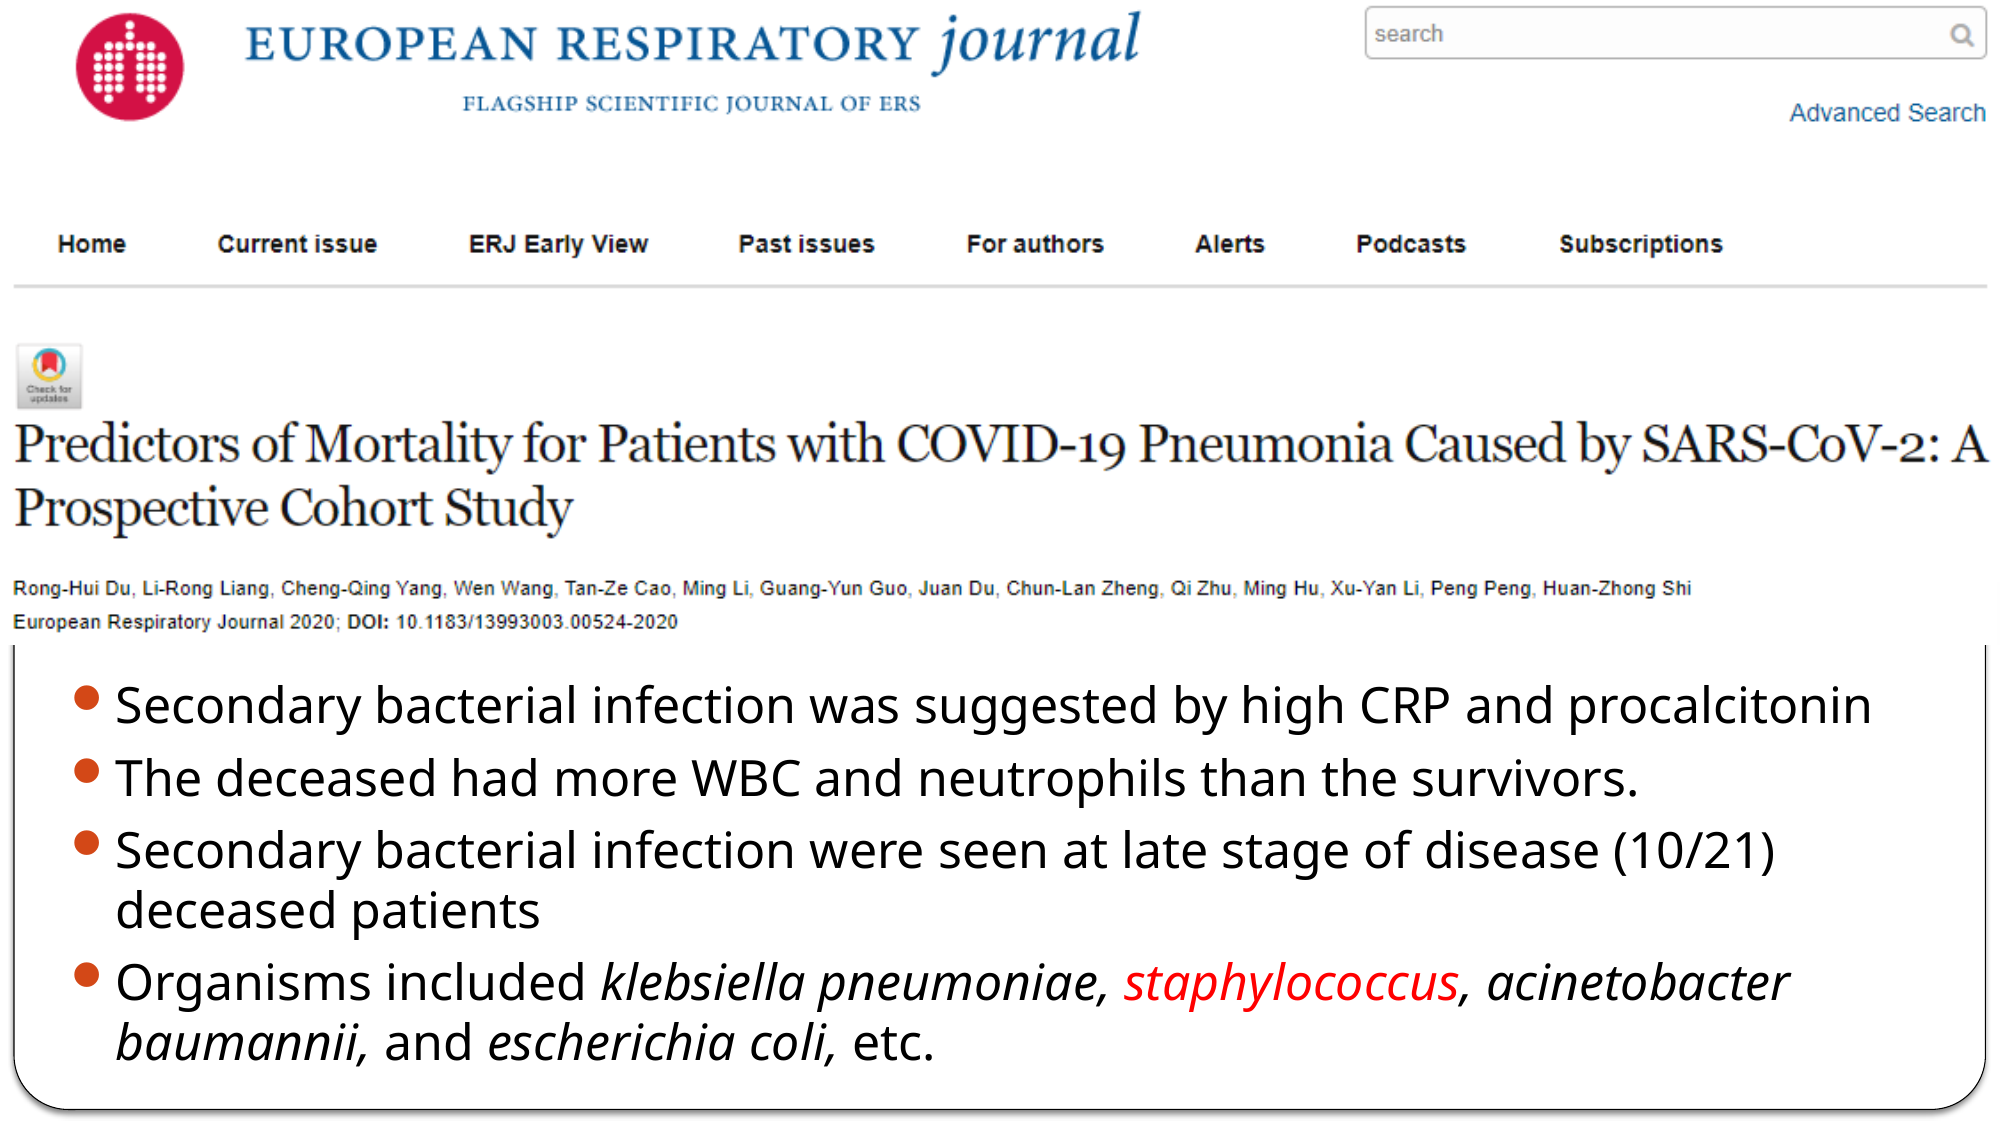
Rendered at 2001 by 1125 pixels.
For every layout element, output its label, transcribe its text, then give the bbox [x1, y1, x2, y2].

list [0, 0, 2000, 710]
list Secondary bacterial infection was suggested by high CRP and procalcitonin The deceased had more WBC and neutrophils than the survivors. Secondary bacterial infection were seen at late stage of disease (10/21) deceased patients Organisms included klebsiella pneumoniae, staphylococcus, acinetobacter baumannii, and escherichia coli, etc. [55, 721, 1921, 1104]
